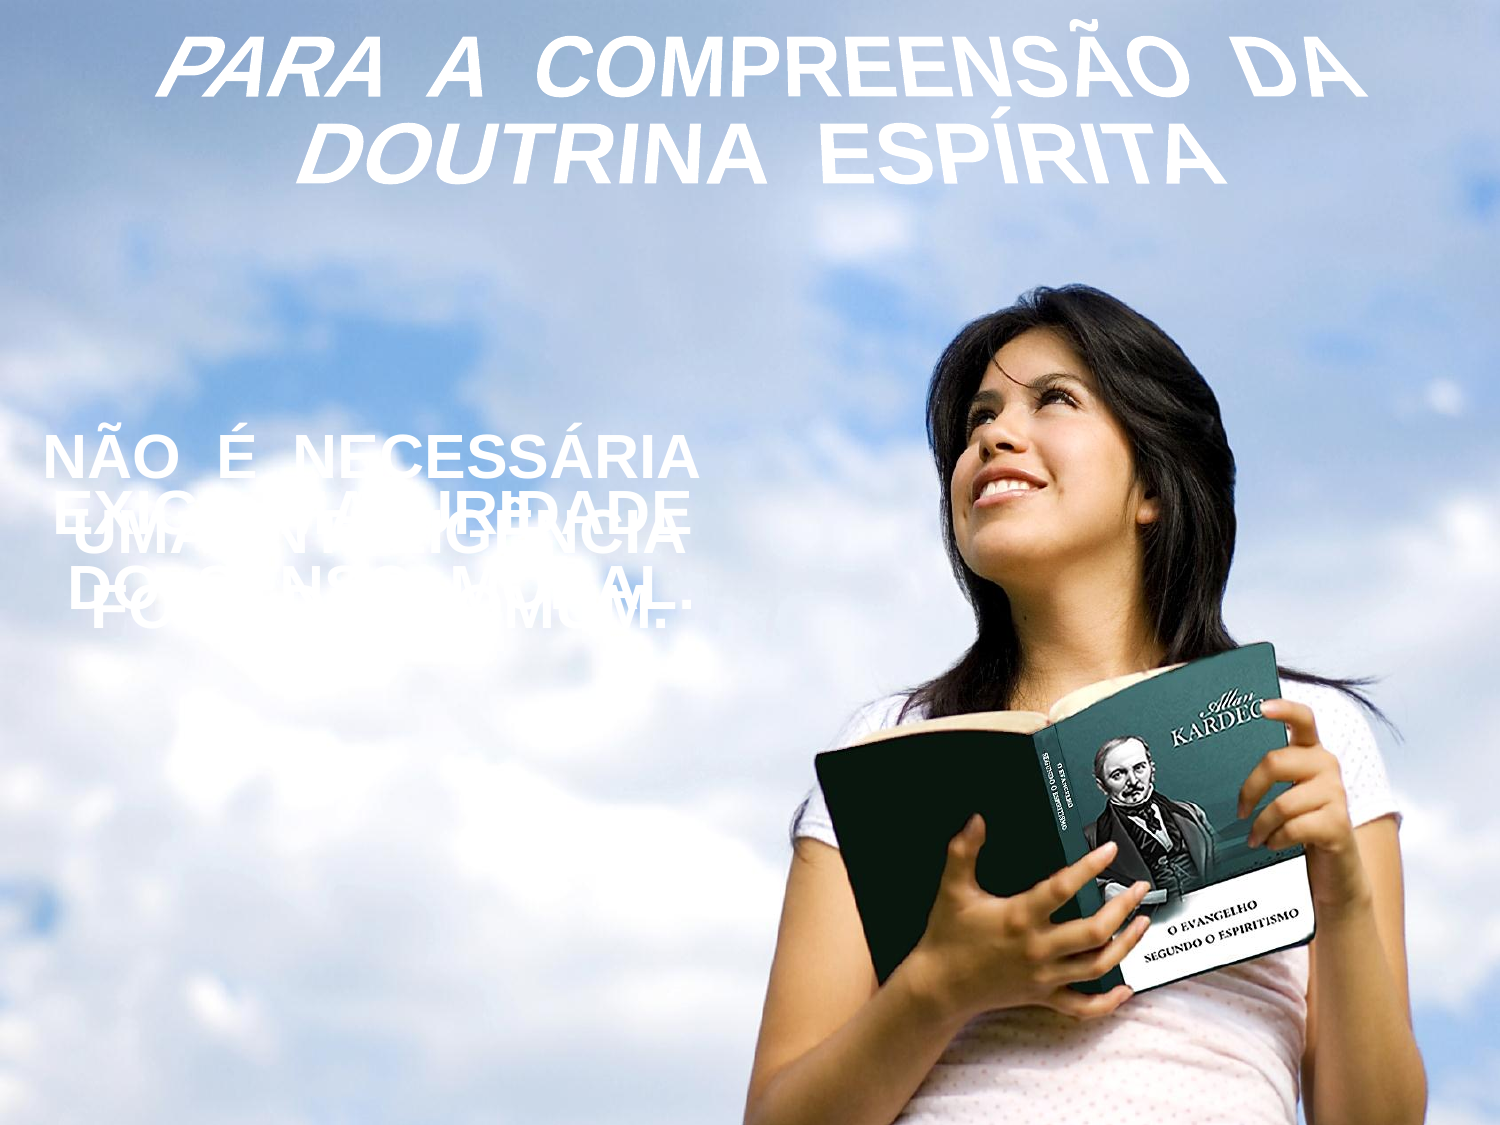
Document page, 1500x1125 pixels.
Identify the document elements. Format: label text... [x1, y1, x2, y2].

picture [0, 0, 1500, 1125]
text_box EXIGE MATURIDADE DO SENSO MORAL. [1, 464, 762, 630]
text_box NÃO É NECESSÁRIA UMA INTELIGÊNCIA FORA DO COMUM. [0, 408, 762, 649]
